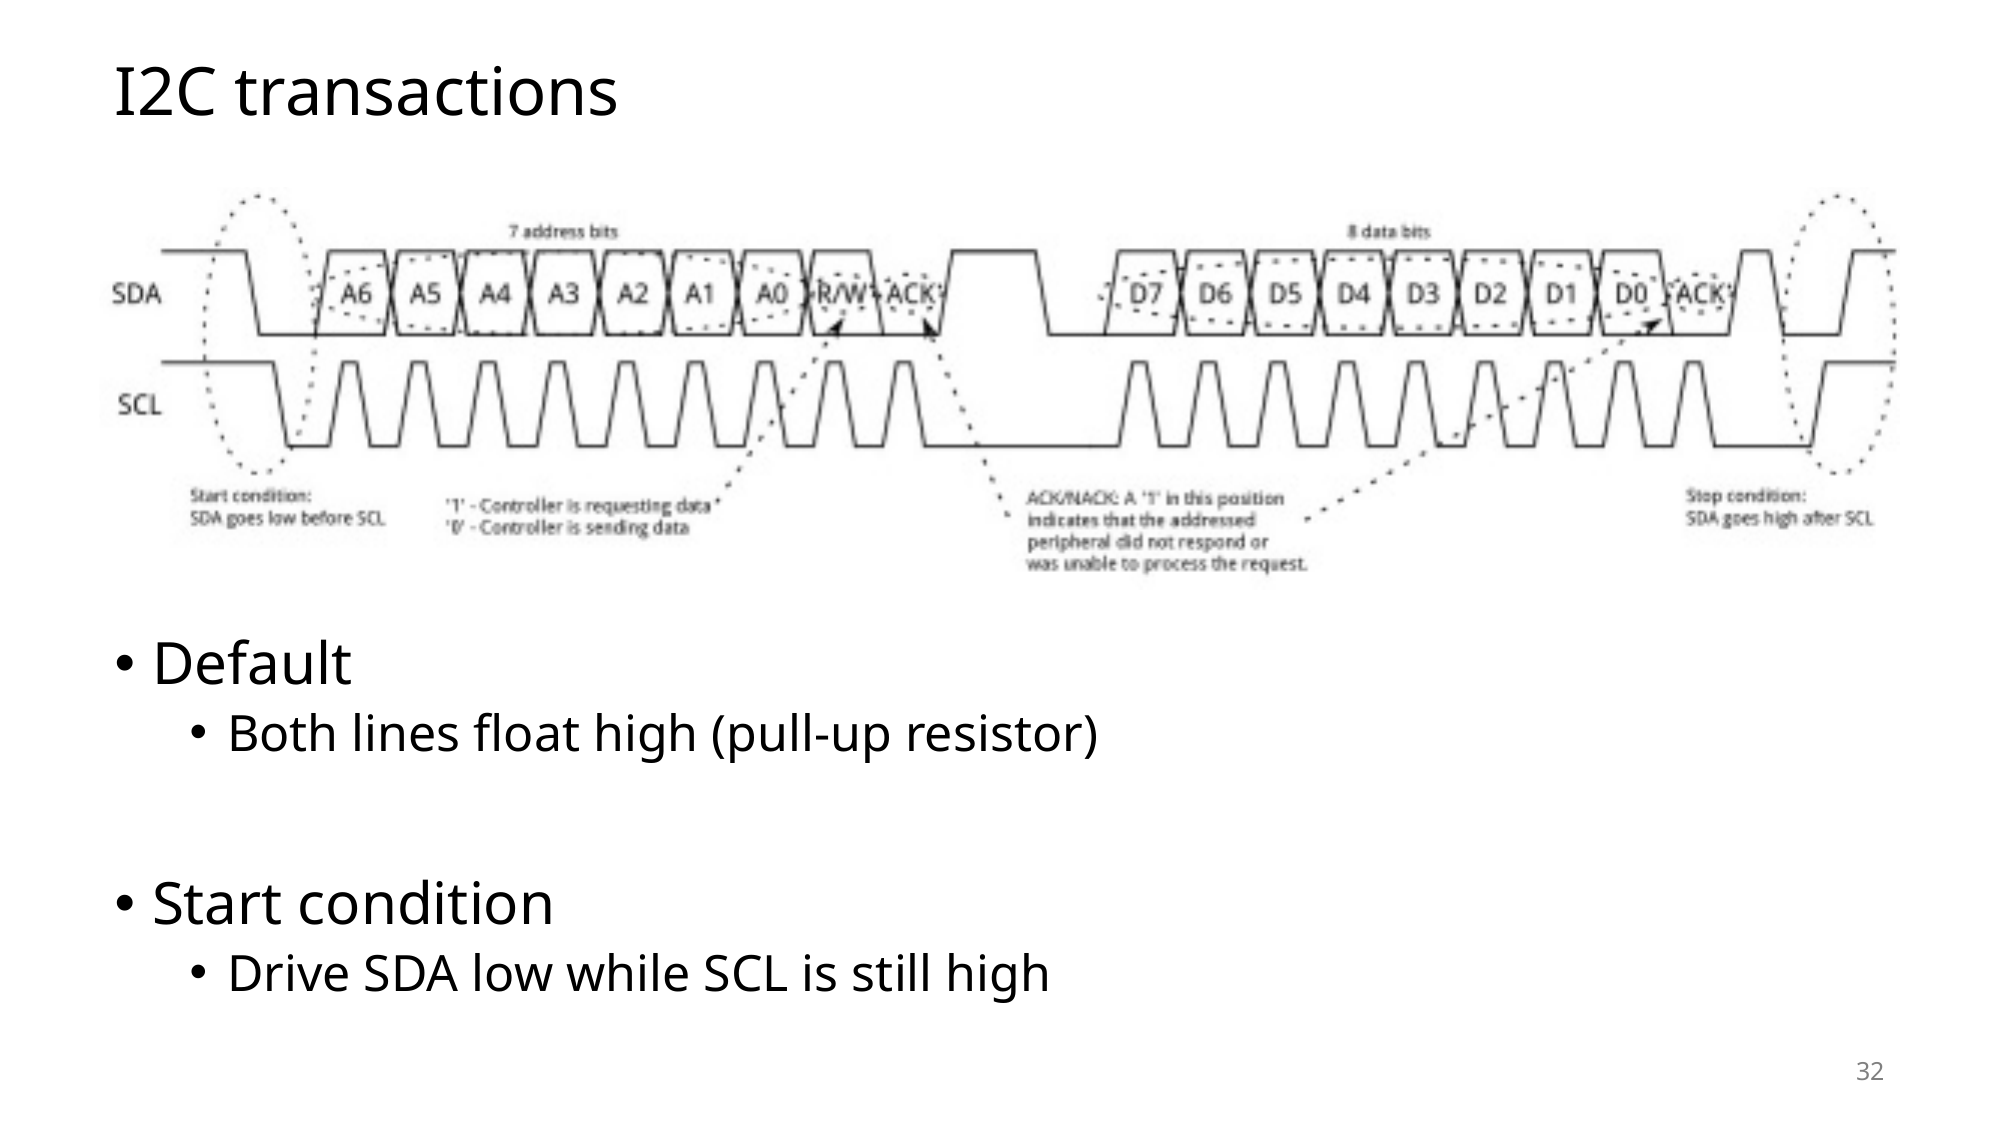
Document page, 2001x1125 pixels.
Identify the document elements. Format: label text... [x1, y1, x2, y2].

list Default Both lines float high (pull-up resistor) Start condition Drive SDA low while SCL is still high [99, 626, 1900, 1013]
slide_number 32 [1749, 1042, 1900, 1103]
title I2C transactions [99, 37, 1900, 150]
picture [99, 187, 1900, 590]
